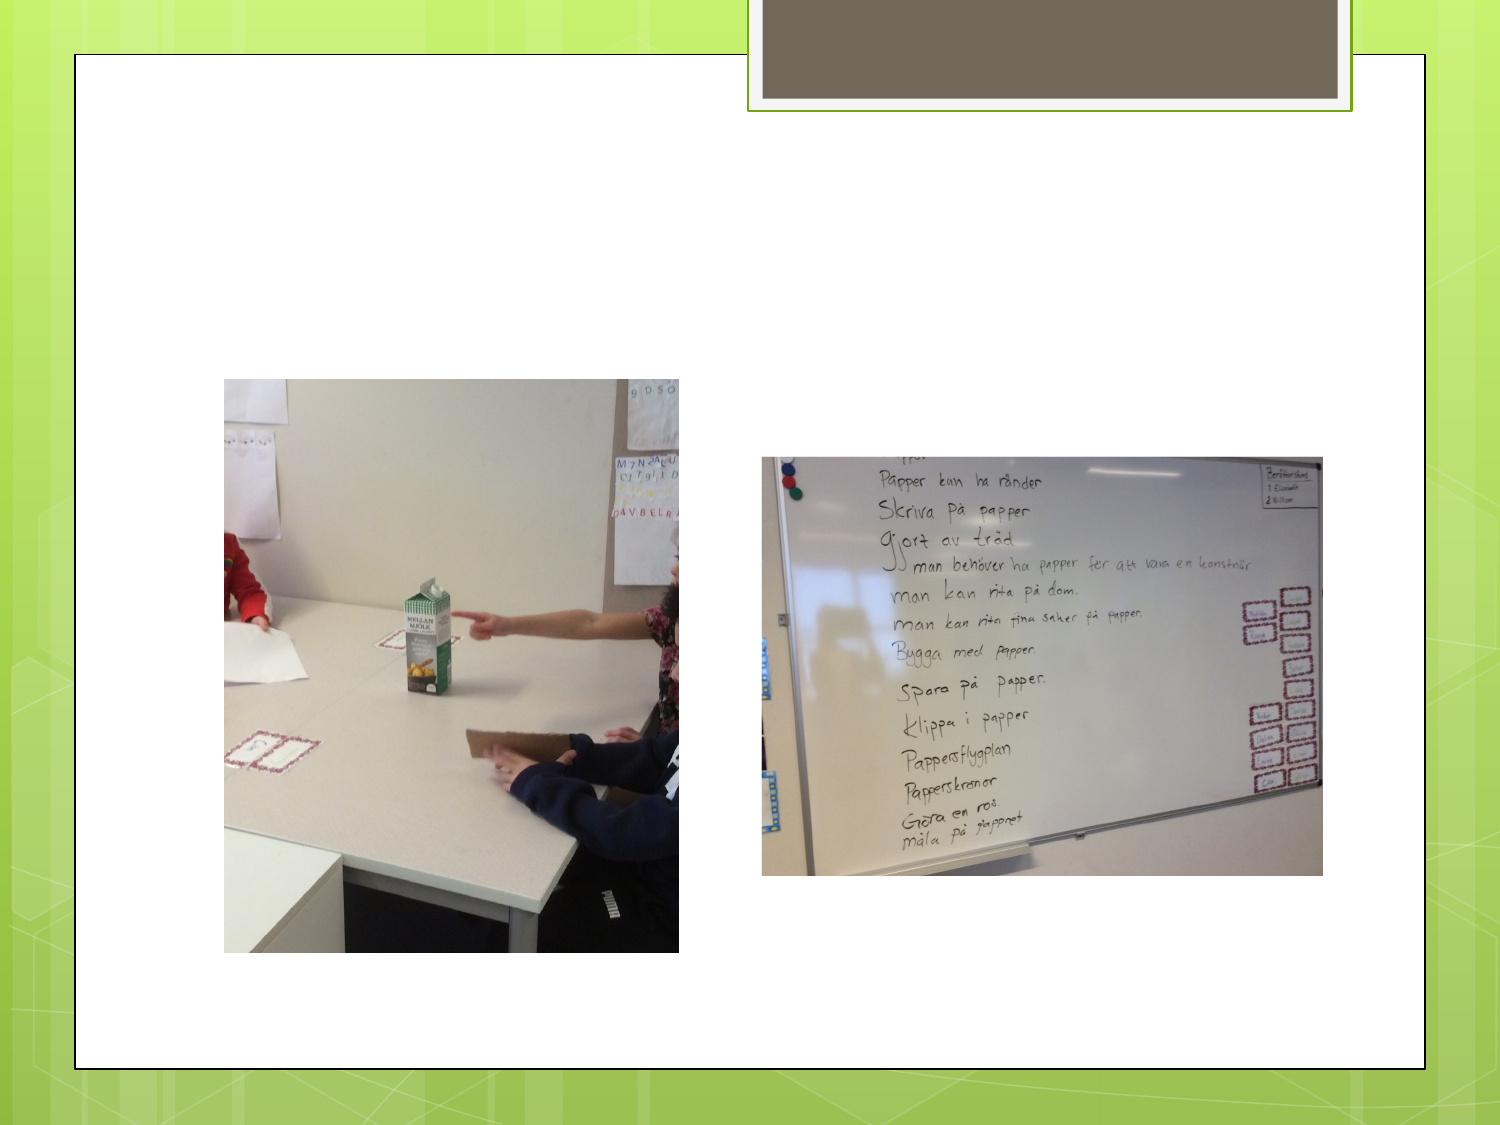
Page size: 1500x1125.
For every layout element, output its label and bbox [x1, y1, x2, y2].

list [224, 379, 679, 953]
list [761, 456, 1324, 876]
